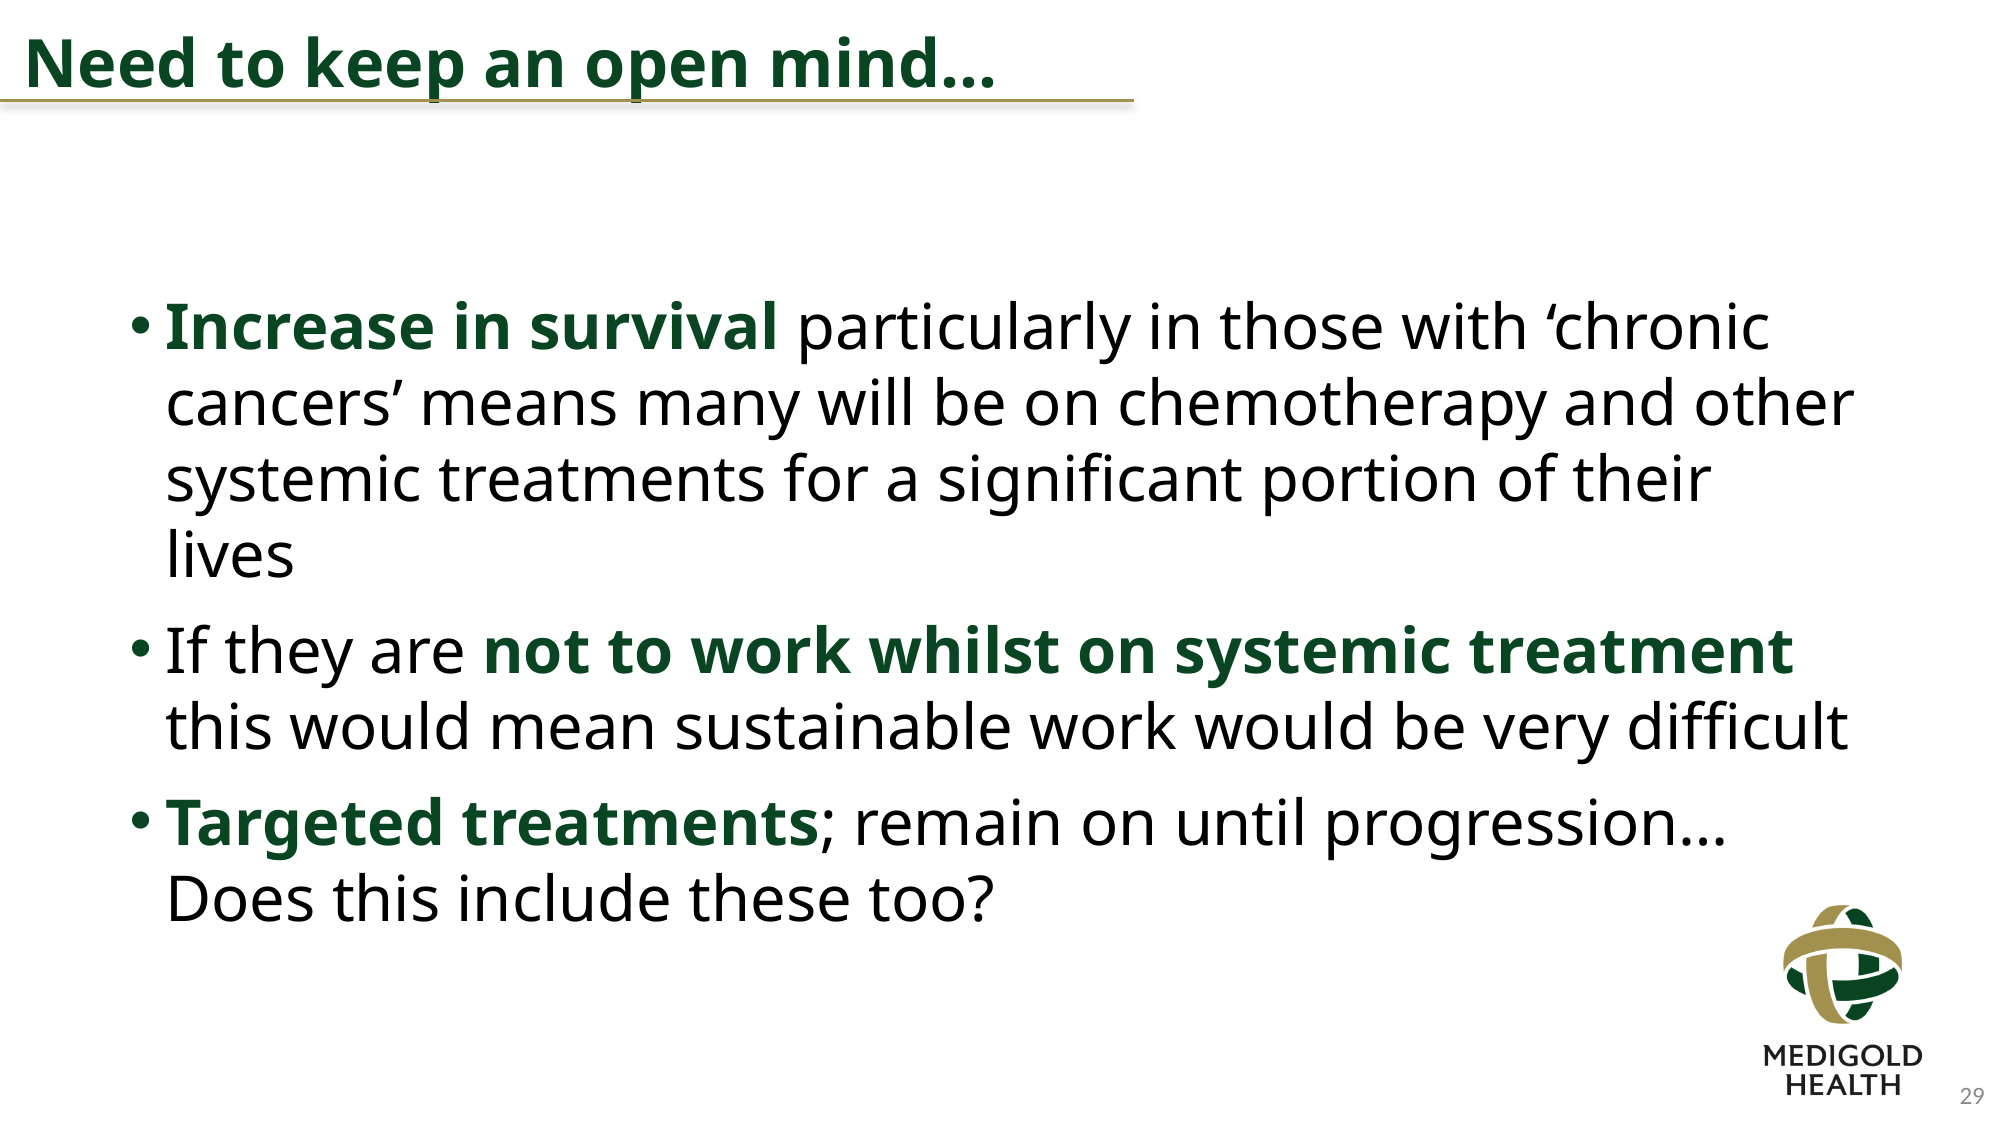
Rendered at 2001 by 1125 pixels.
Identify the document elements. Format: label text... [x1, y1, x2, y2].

picture [1743, 900, 1942, 1065]
slide_number 29 [1550, 1065, 2000, 1125]
text_box Need to keep an open mind… [9, 13, 1134, 99]
list Increase in survival particularly in those with ‘chronic cancers’ means many will be on chemotherapy and other systemic treatments for a significant portion of their lives If they are not to work whilst on systemic treatment this would mean sustainable work would be very difficult Targeted treatments; remain on until progression…Does this include these too? [114, 278, 1873, 993]
